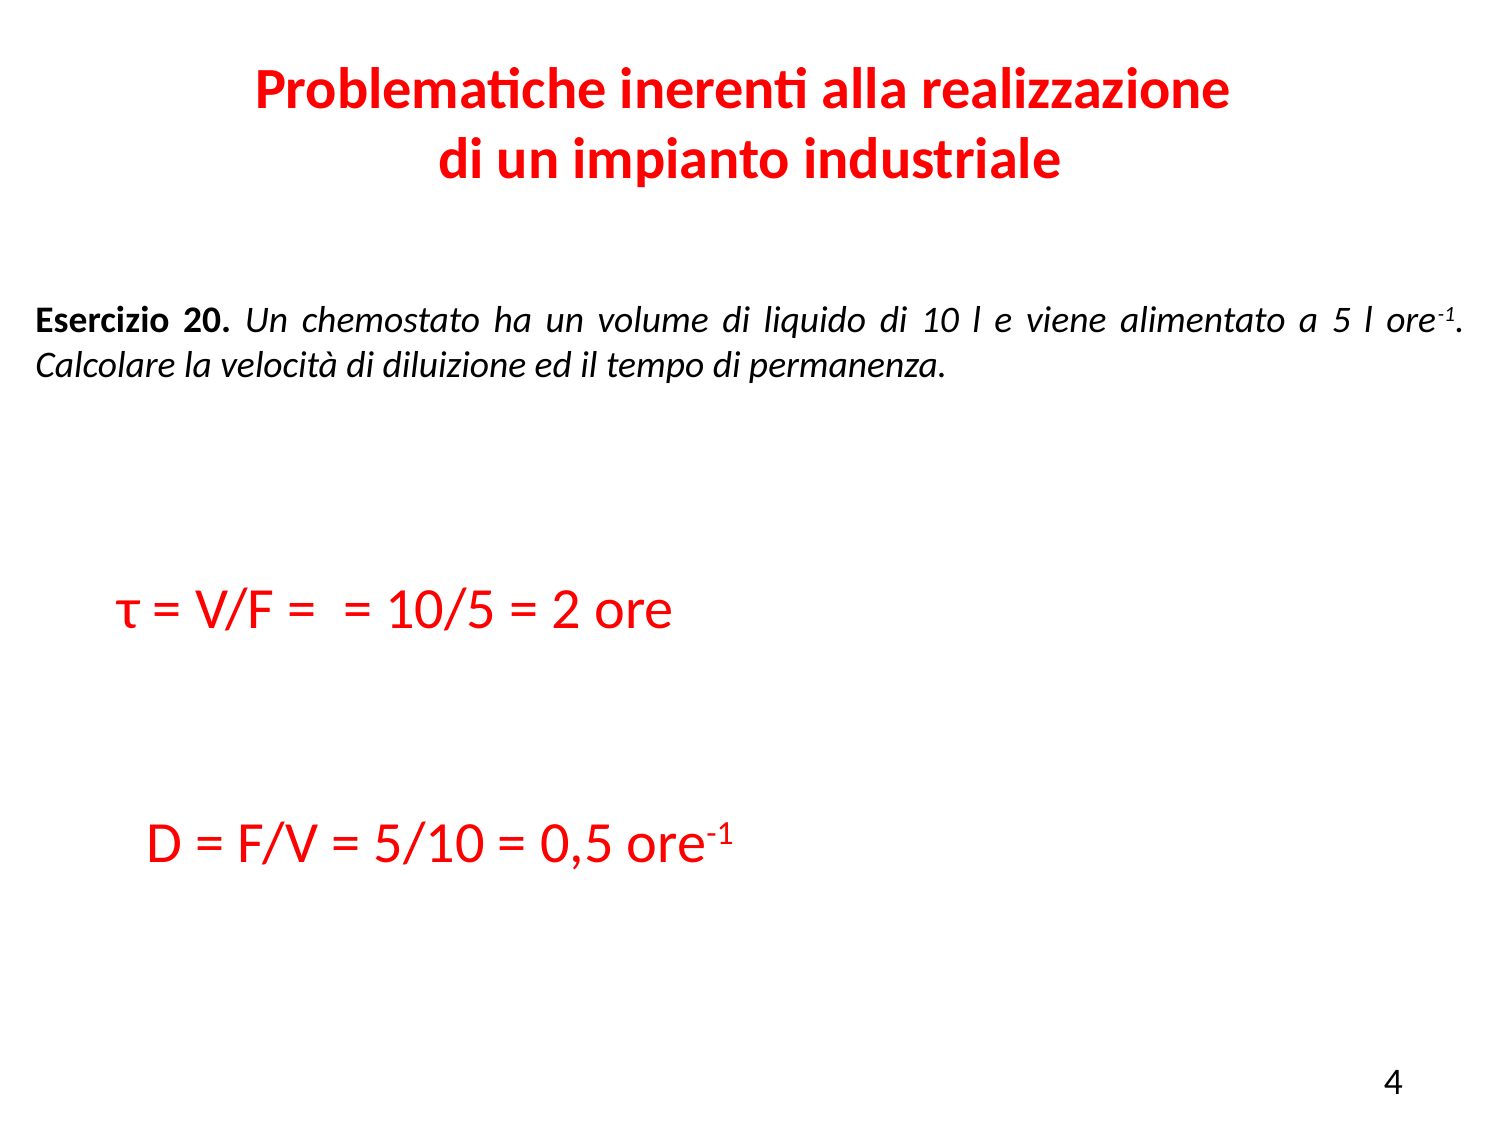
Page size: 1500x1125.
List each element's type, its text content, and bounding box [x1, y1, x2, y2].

text_box Problematiche inerenti alla realizzazione di un impianto industriale [240, 42, 1260, 198]
text_box D = F/V = 5/10 = 0,5 ore-1 [131, 796, 749, 882]
text_box 4 [1369, 1049, 1500, 1110]
text_box Esercizio 20. Un chemostato ha un volume di liquido di 10 l e viene alimentato a 5 l ore-1. Calcolare la velocità di diluizione ed il tempo di permanenza. [20, 287, 1480, 438]
